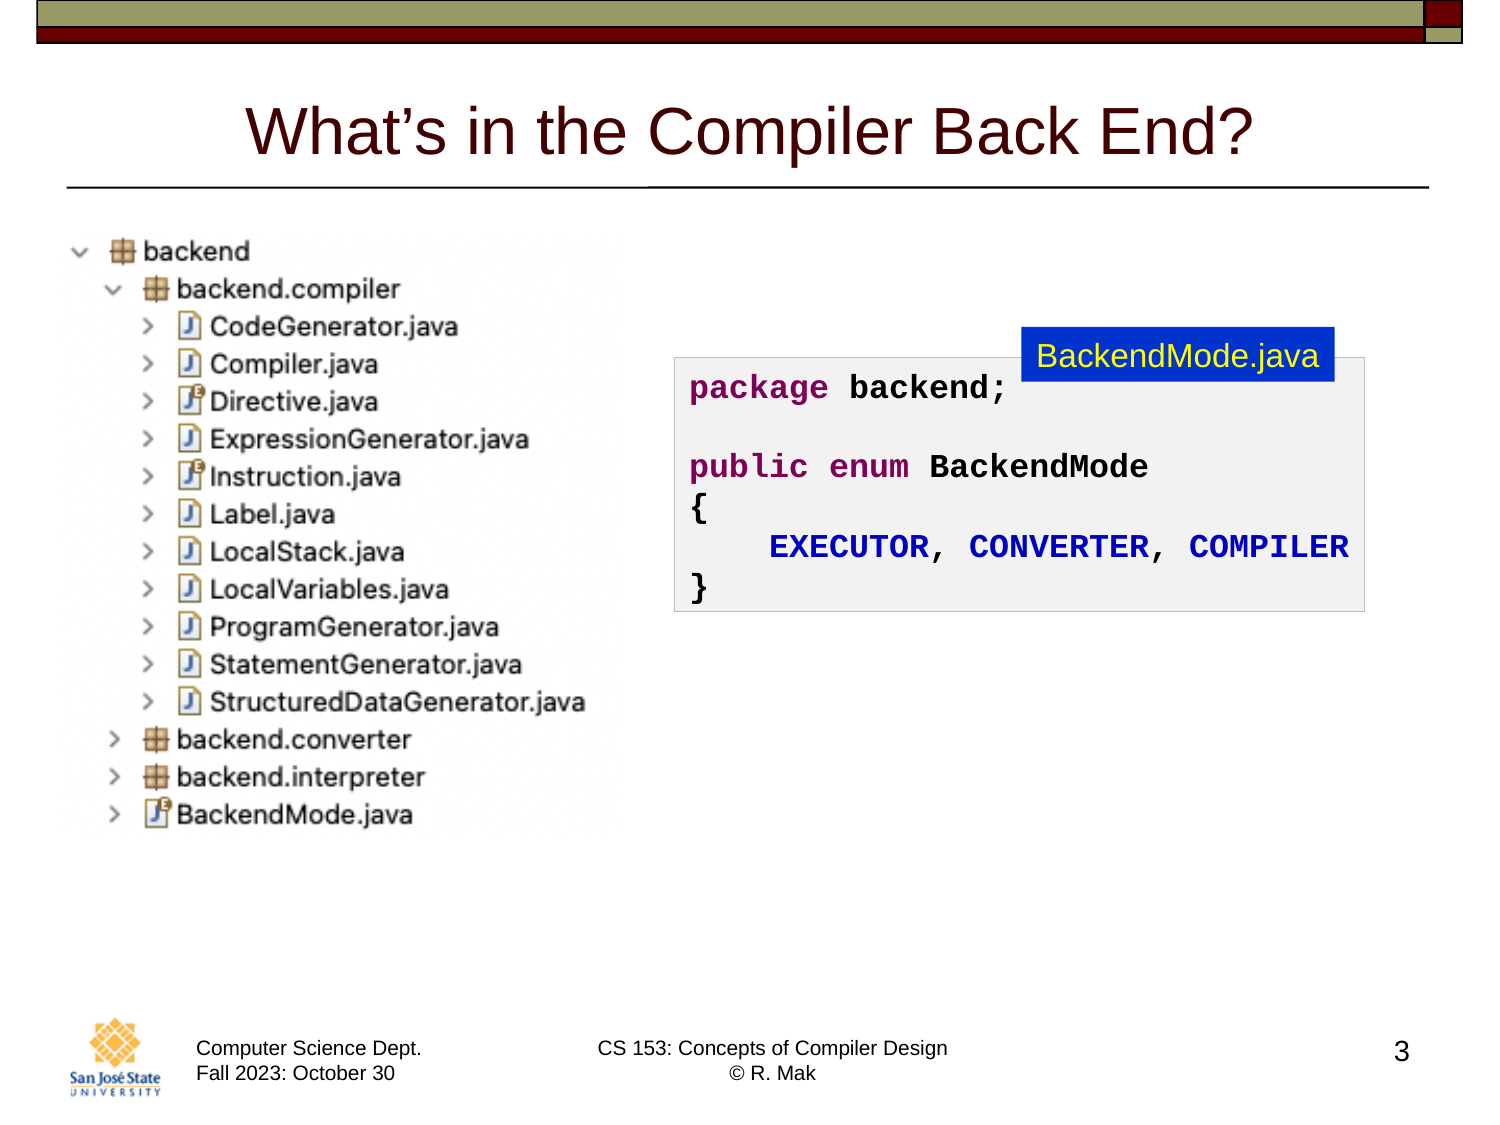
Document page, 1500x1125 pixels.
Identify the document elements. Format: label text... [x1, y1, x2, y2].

picture [59, 232, 623, 839]
picture [60, 1012, 166, 1112]
title What’s in the Compiler Back End? [75, 67, 1425, 175]
slide_number 3 [1320, 1025, 1425, 1100]
text_box BackendMode.java [1021, 326, 1335, 382]
text_box package backend; public enum BackendMode { EXECUTOR, CONVERTER, COMPILER } [674, 357, 1365, 612]
